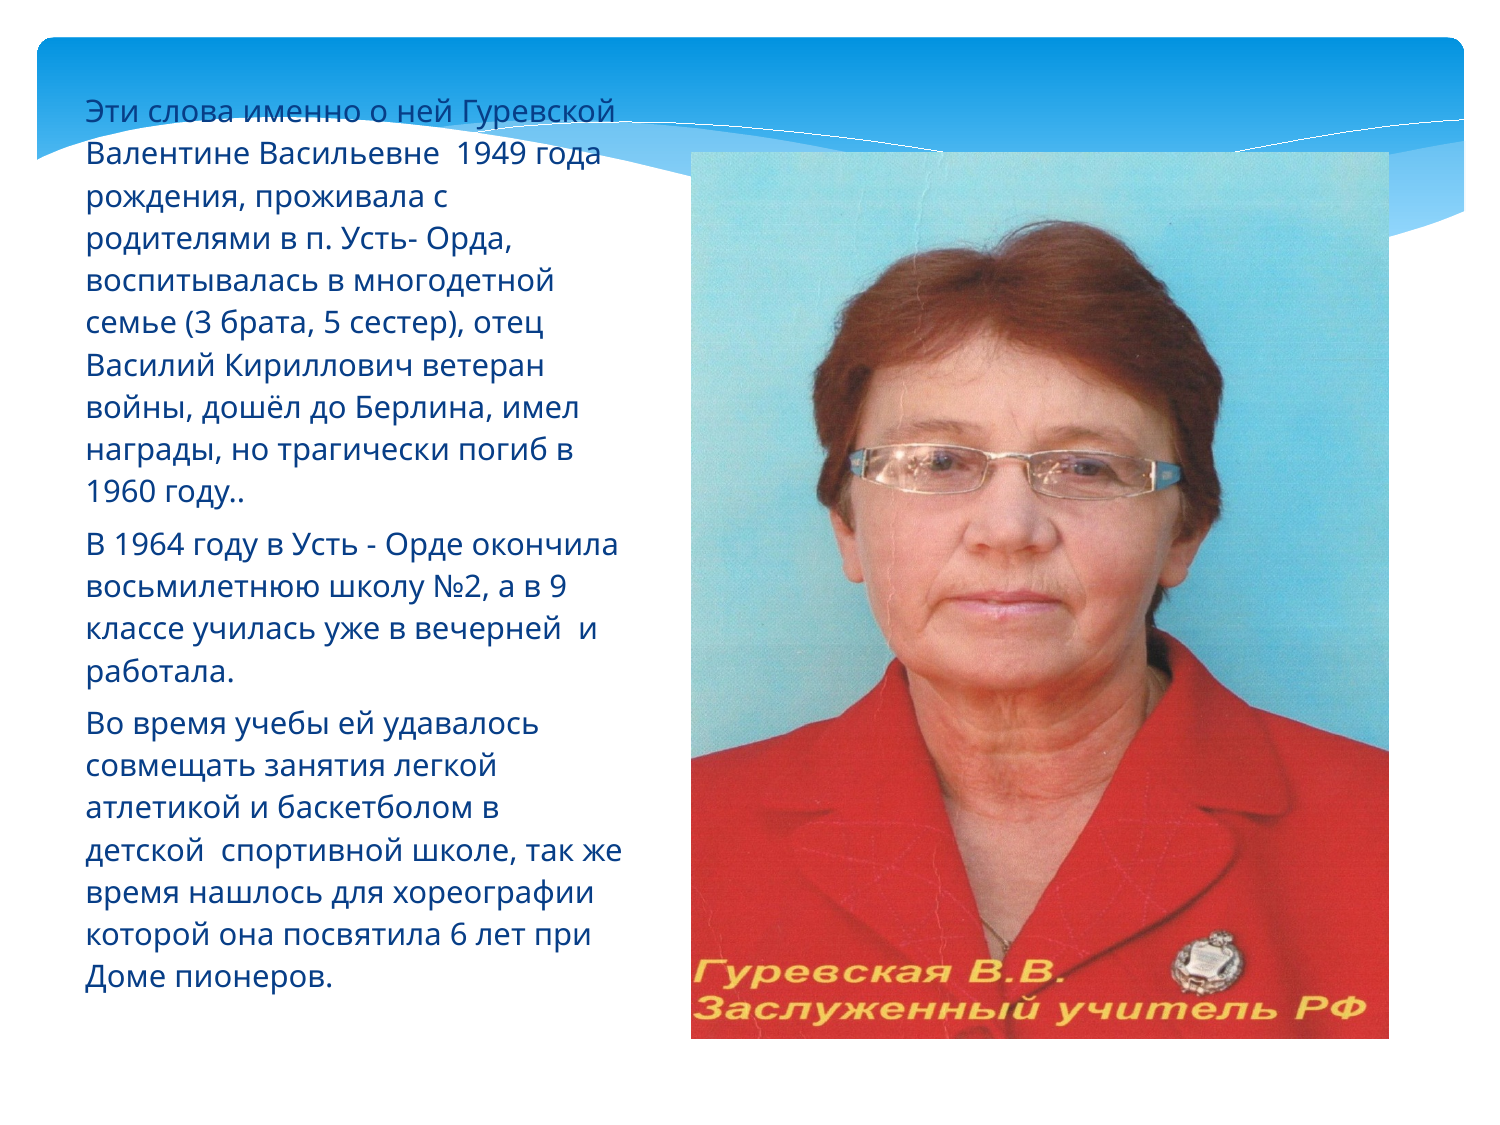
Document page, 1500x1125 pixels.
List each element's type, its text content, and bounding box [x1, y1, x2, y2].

list Эти слова именно о ней Гуревской Валентине Васильевне 1949 года рождения, проживала с родителями в п. Усть- Орда, воспитывалась в многодетной семье (3 брата, 5 сестер), отец Василий Кириллович ветеран войны, дошёл до Берлина, имел награды, но трагически погиб в 1960 году.. В 1964 году в Усть - Орде окончила восьмилетнюю школу №2, а в 9 классе училась уже в вечерней и работала. Во время учебы ей удавалось совмещать занятия легкой атлетикой и баскетболом в детской спортивной школе, так же время нашлось для хореографии которой она посвятила 6 лет при Доме пионеров. [70, 82, 639, 1033]
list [691, 152, 1389, 1039]
